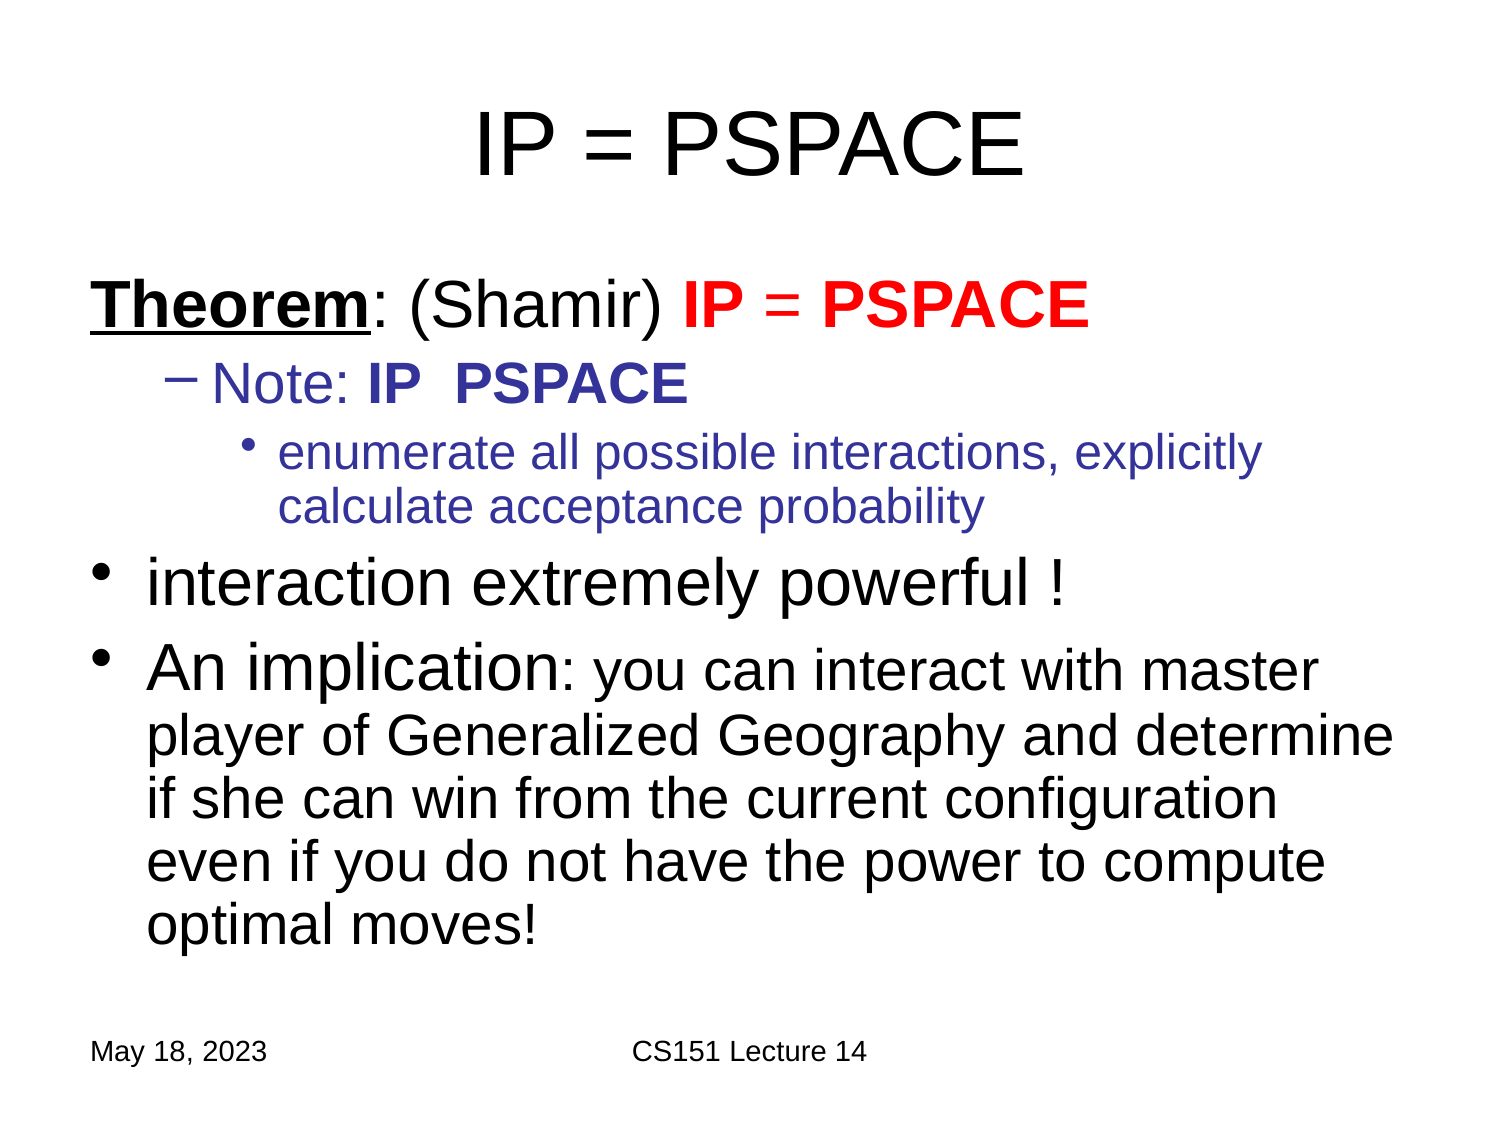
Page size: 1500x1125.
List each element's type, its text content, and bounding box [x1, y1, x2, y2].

title IP = PSPACE [75, 45, 1425, 233]
footer CS151 Lecture 14 [512, 1024, 988, 1103]
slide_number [74, 1024, 426, 1103]
